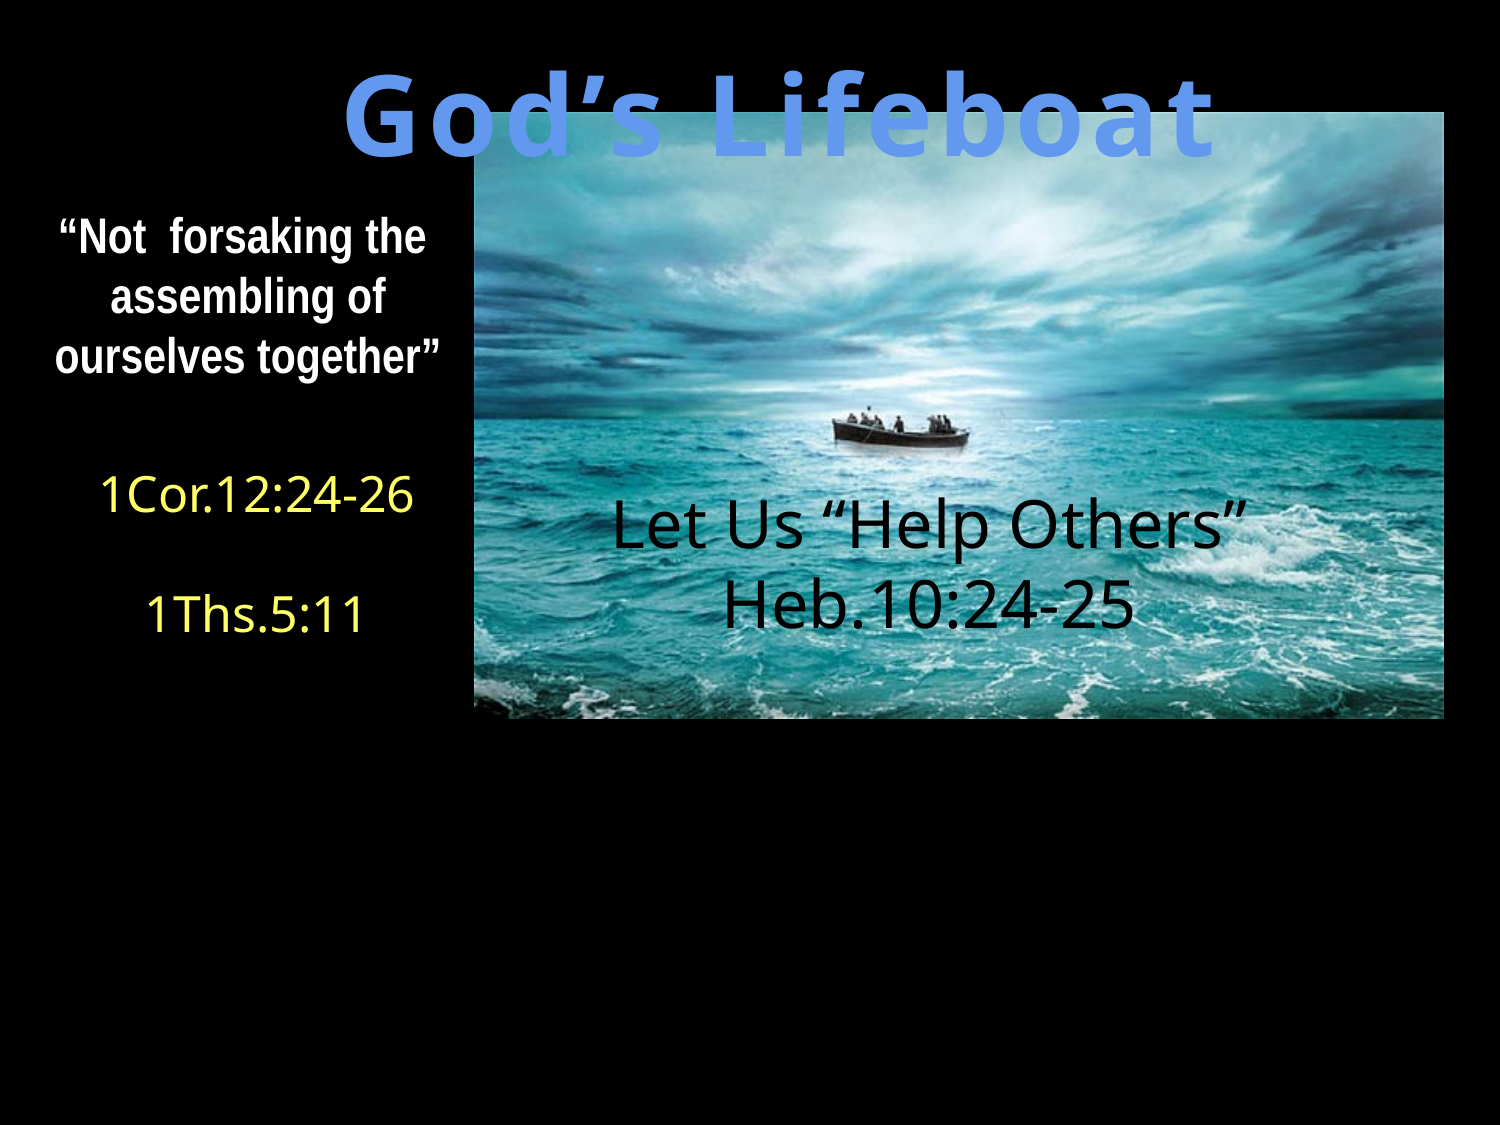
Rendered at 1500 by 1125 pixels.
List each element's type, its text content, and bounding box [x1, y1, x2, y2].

text_box God’s Lifeboat [325, 36, 1232, 187]
text_box 1Cor.12:24-26 1Ths.5:11 [22, 454, 469, 650]
picture [474, 112, 1444, 719]
text_box “Not forsaking the assembling of ourselves together” [22, 195, 469, 391]
